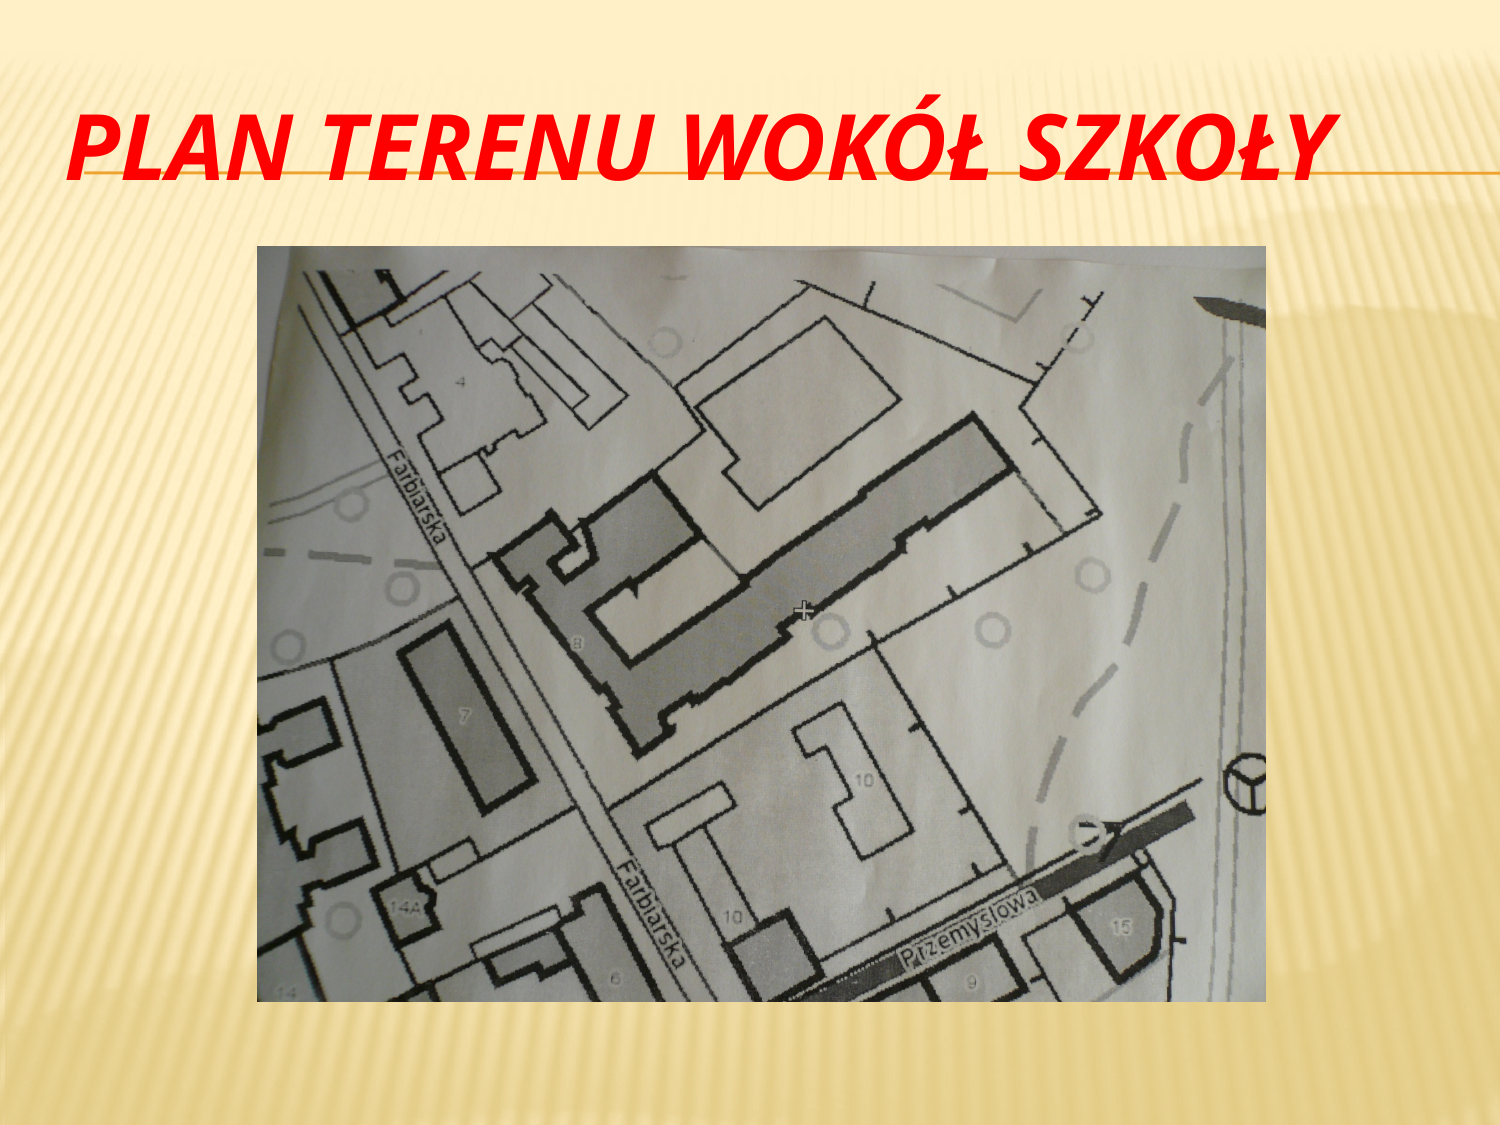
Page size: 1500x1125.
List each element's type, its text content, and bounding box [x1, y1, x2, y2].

title Plan terenu wokół szkoły [49, 75, 1475, 213]
picture [257, 245, 1266, 1003]
